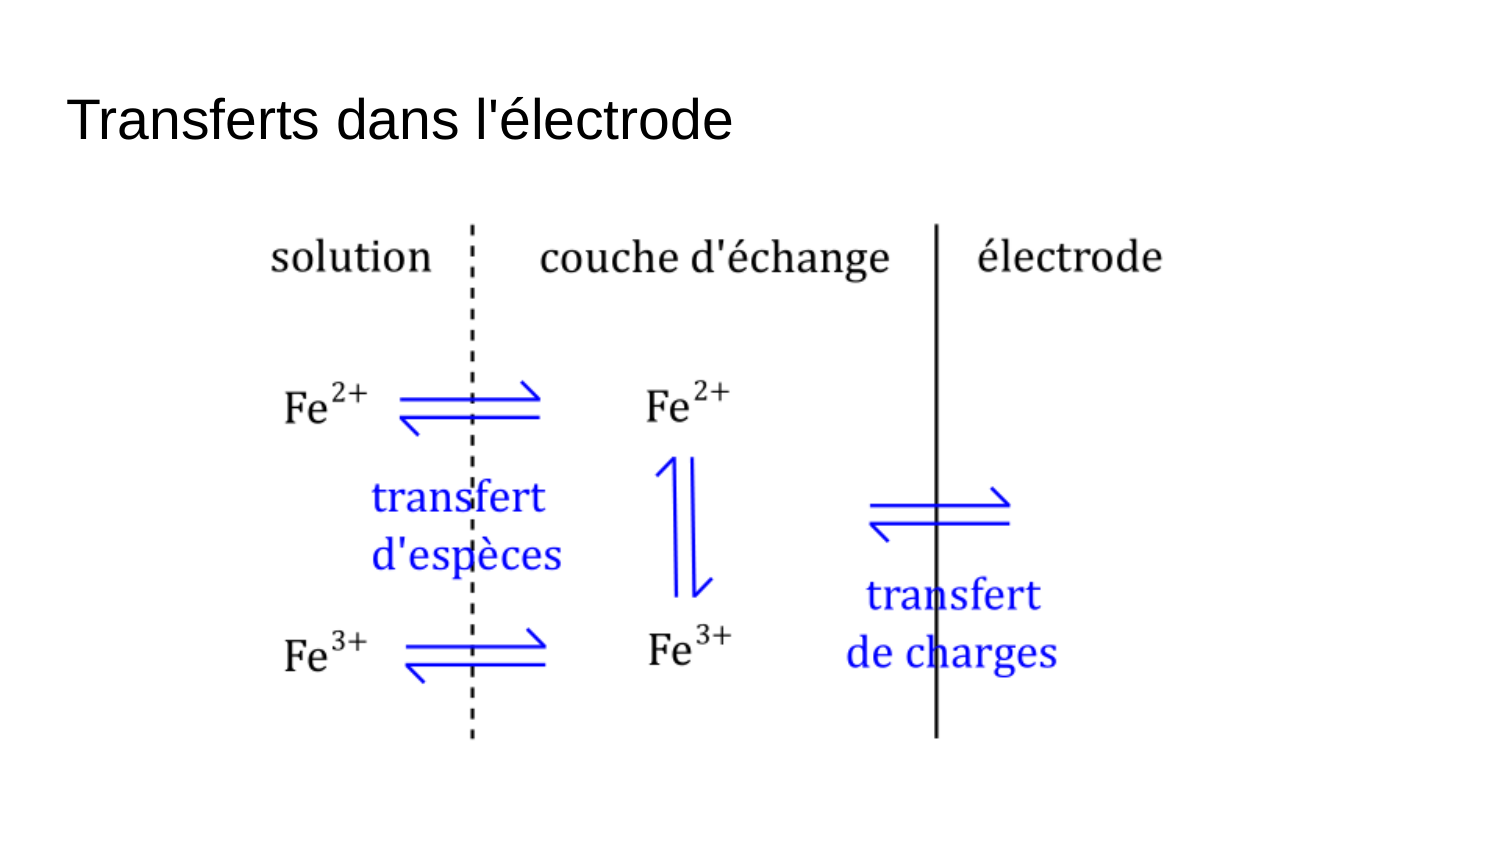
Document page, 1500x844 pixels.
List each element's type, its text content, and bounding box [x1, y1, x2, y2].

title Transferts dans l'électrode [51, 72, 1449, 167]
picture [174, 166, 1245, 771]
